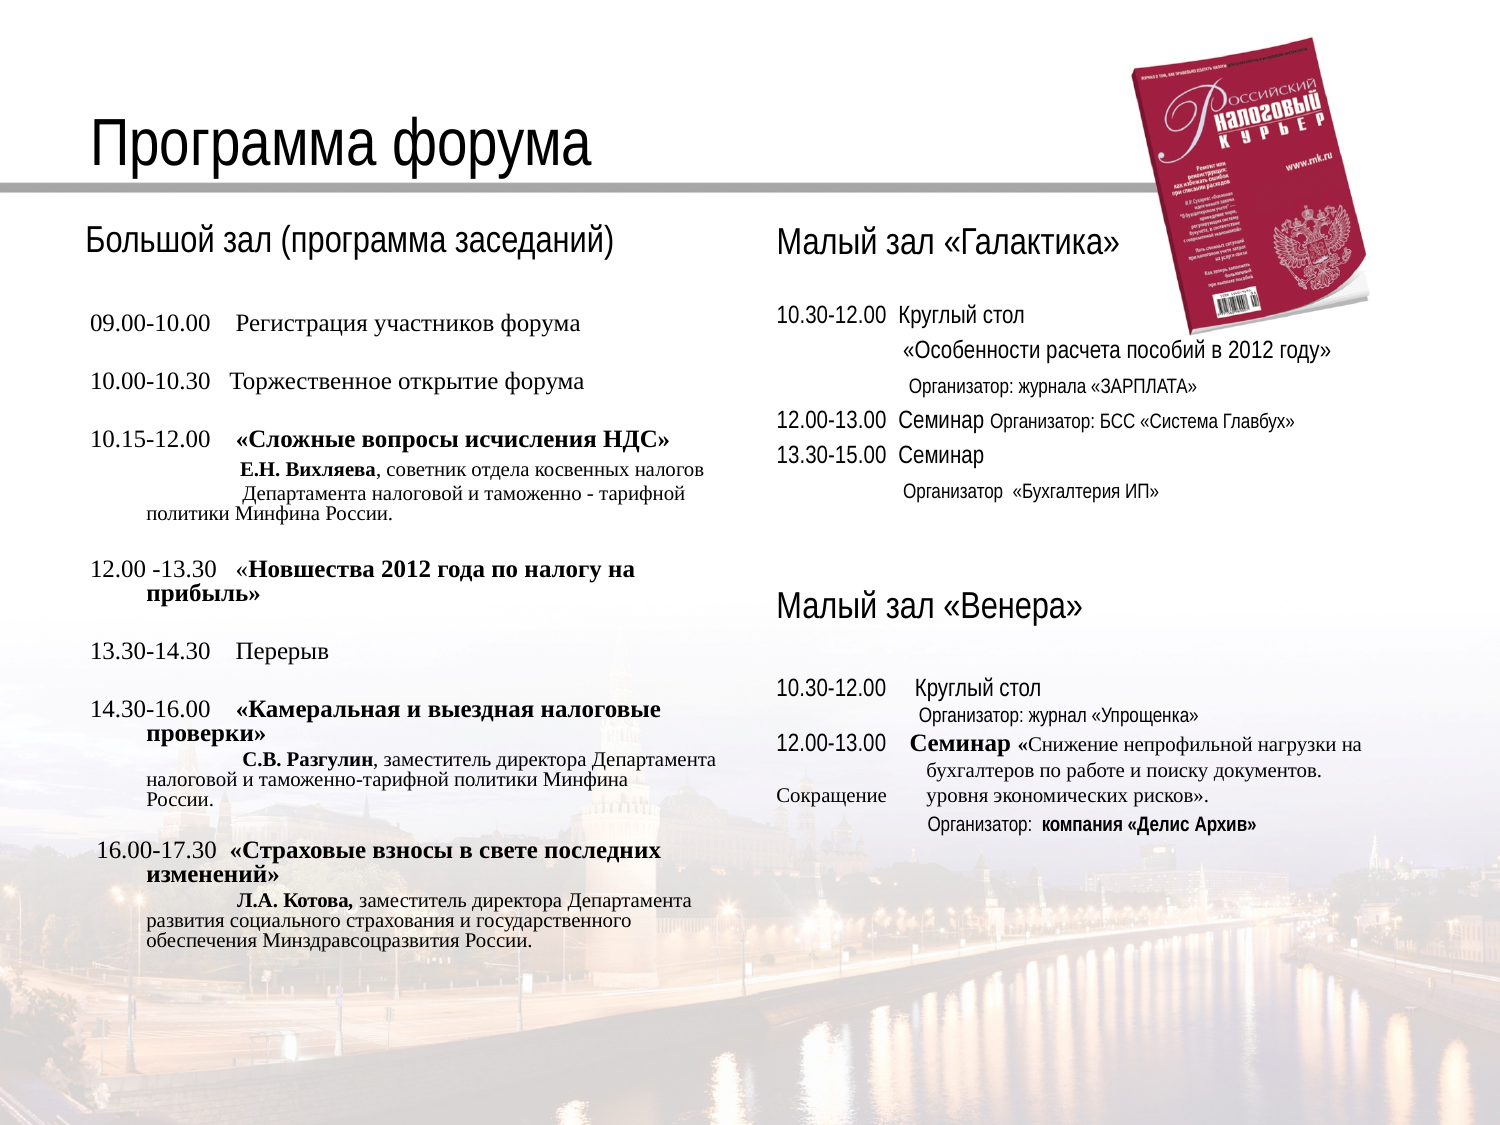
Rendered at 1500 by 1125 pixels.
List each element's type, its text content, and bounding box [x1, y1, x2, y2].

list Большой зал (программа заседаний) [70, 187, 734, 270]
list Малый зал «Галактика» [761, 187, 1425, 270]
text_box Малый зал «Венера» 10.30-12.00 Круглый стол Организатор: журнал «Упрощенка» 12.00-13.00 Семинар «Снижение непрофильной нагрузки на бухгалтеров по работе и поиску документов. Сокращение уровня экономических рисков». Организатор: компания «Делис Архив» [761, 574, 1442, 904]
picture [0, 0, 1500, 1125]
title Программа форума [74, 44, 1426, 233]
list 10.30-12.00 Круглый стол «Особенности расчета пособий в 2012 году» Организатор: журнала «ЗАРПЛАТА» 12.00-13.00 Семинар Организатор: БСС «Система Главбух» 13.30-15.00 Семинар Организатор «Бухгалтерия ИП» [761, 290, 1425, 538]
list 09.00-10.00 Регистрация участников форума 10.00-10.30 Торжественное открытие форума 10.15-12.00 «Сложные вопросы исчисления НДС» Е.Н. Вихляева, советник отдела косвенных налогов Департамента налоговой и таможенно - тарифной политики Минфина России. 12.00 -13.30 «Новшества 2012 года по налогу на прибыль» 13.30-14.30 Перерыв 14.30-16.00 «Камеральная и выездная налоговые проверки» С.В. Разгулин, заместитель директора Департамента налоговой и таможенно-тарифной политики Минфина России. 16.00-17.30 «Страховые взносы в свете последних изменений» Л.А. Котова, заместитель директора Департамента развития социального страхования и государственного обеспечения Минздравсоцразвития России. [74, 304, 774, 1006]
